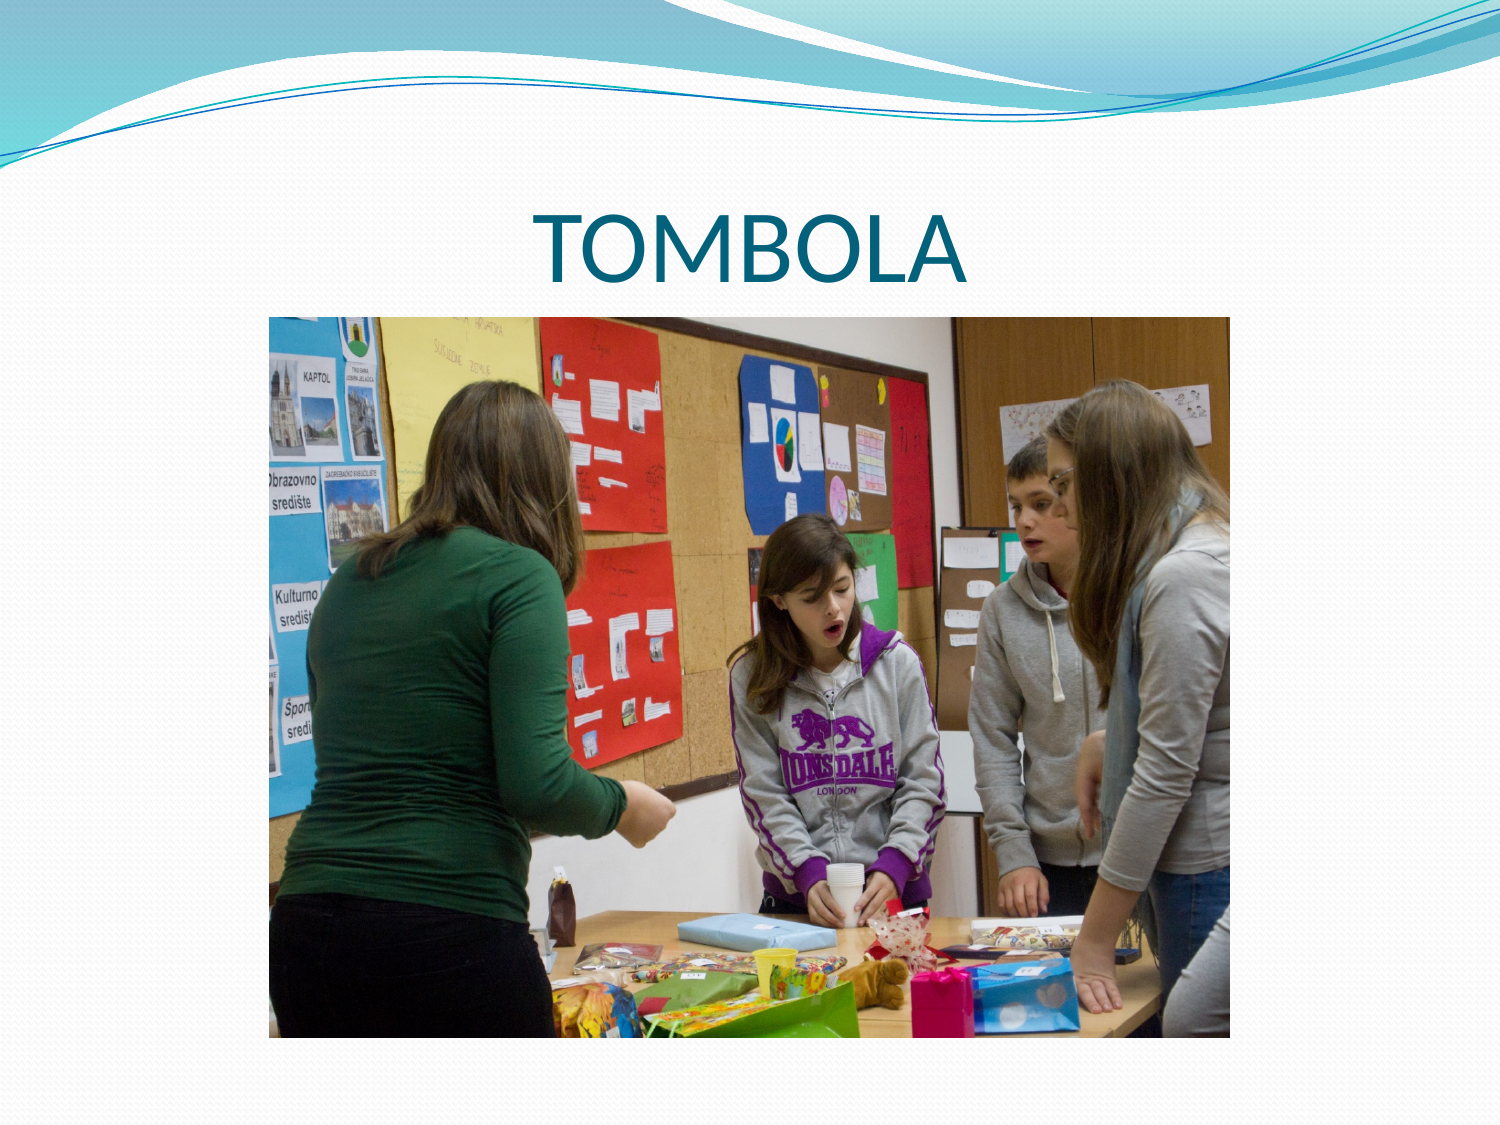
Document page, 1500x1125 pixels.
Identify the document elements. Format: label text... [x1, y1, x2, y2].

title TOMBOLA [75, 115, 1425, 303]
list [269, 317, 1231, 1038]
